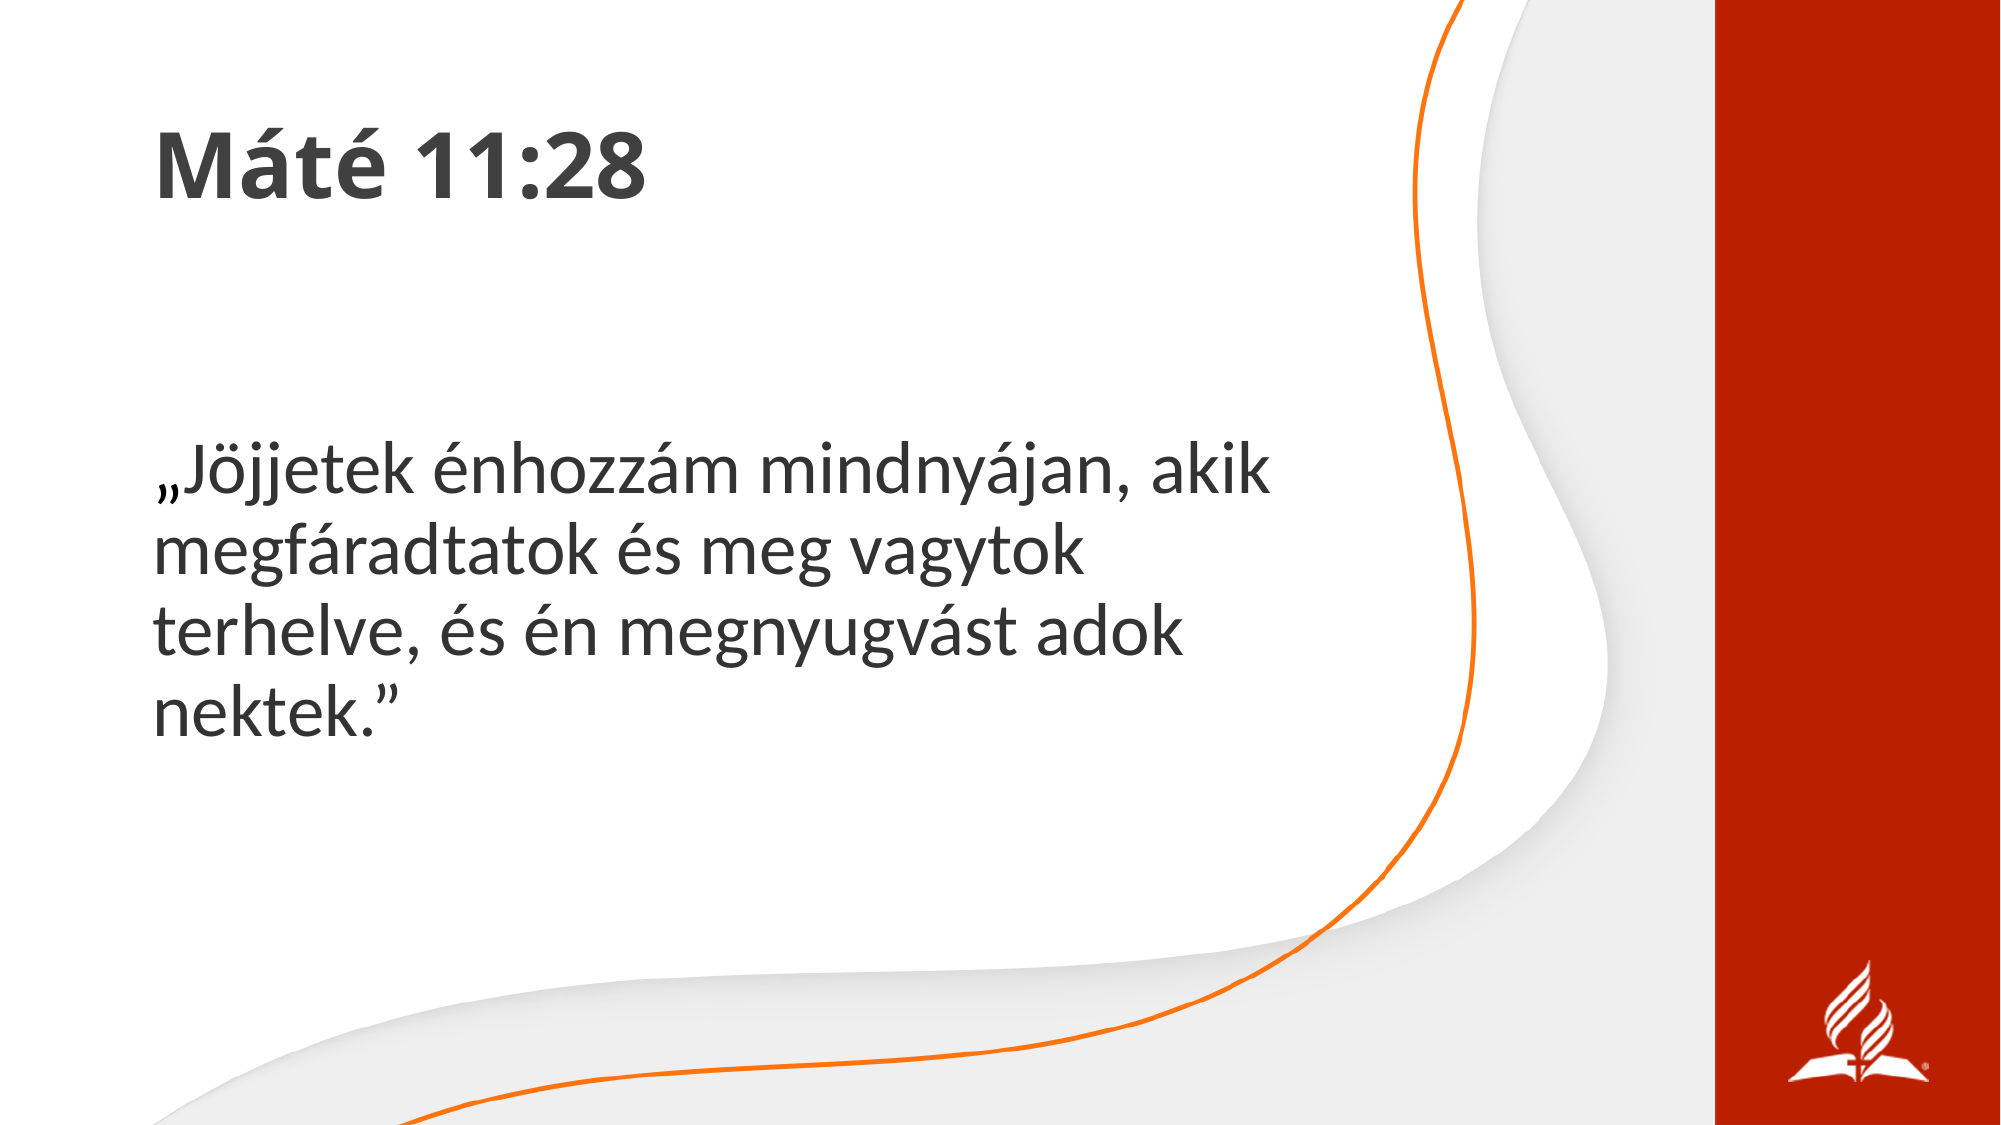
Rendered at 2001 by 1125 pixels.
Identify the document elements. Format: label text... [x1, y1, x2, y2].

list „Jöjjetek énhozzám mindnyájan, akik megfáradtatok és meg vagytok terhelve, és én megnyugvást adok nektek.” [137, 252, 1346, 929]
title Máté 11:28 [137, 59, 1659, 278]
picture [0, 0, 2001, 1125]
